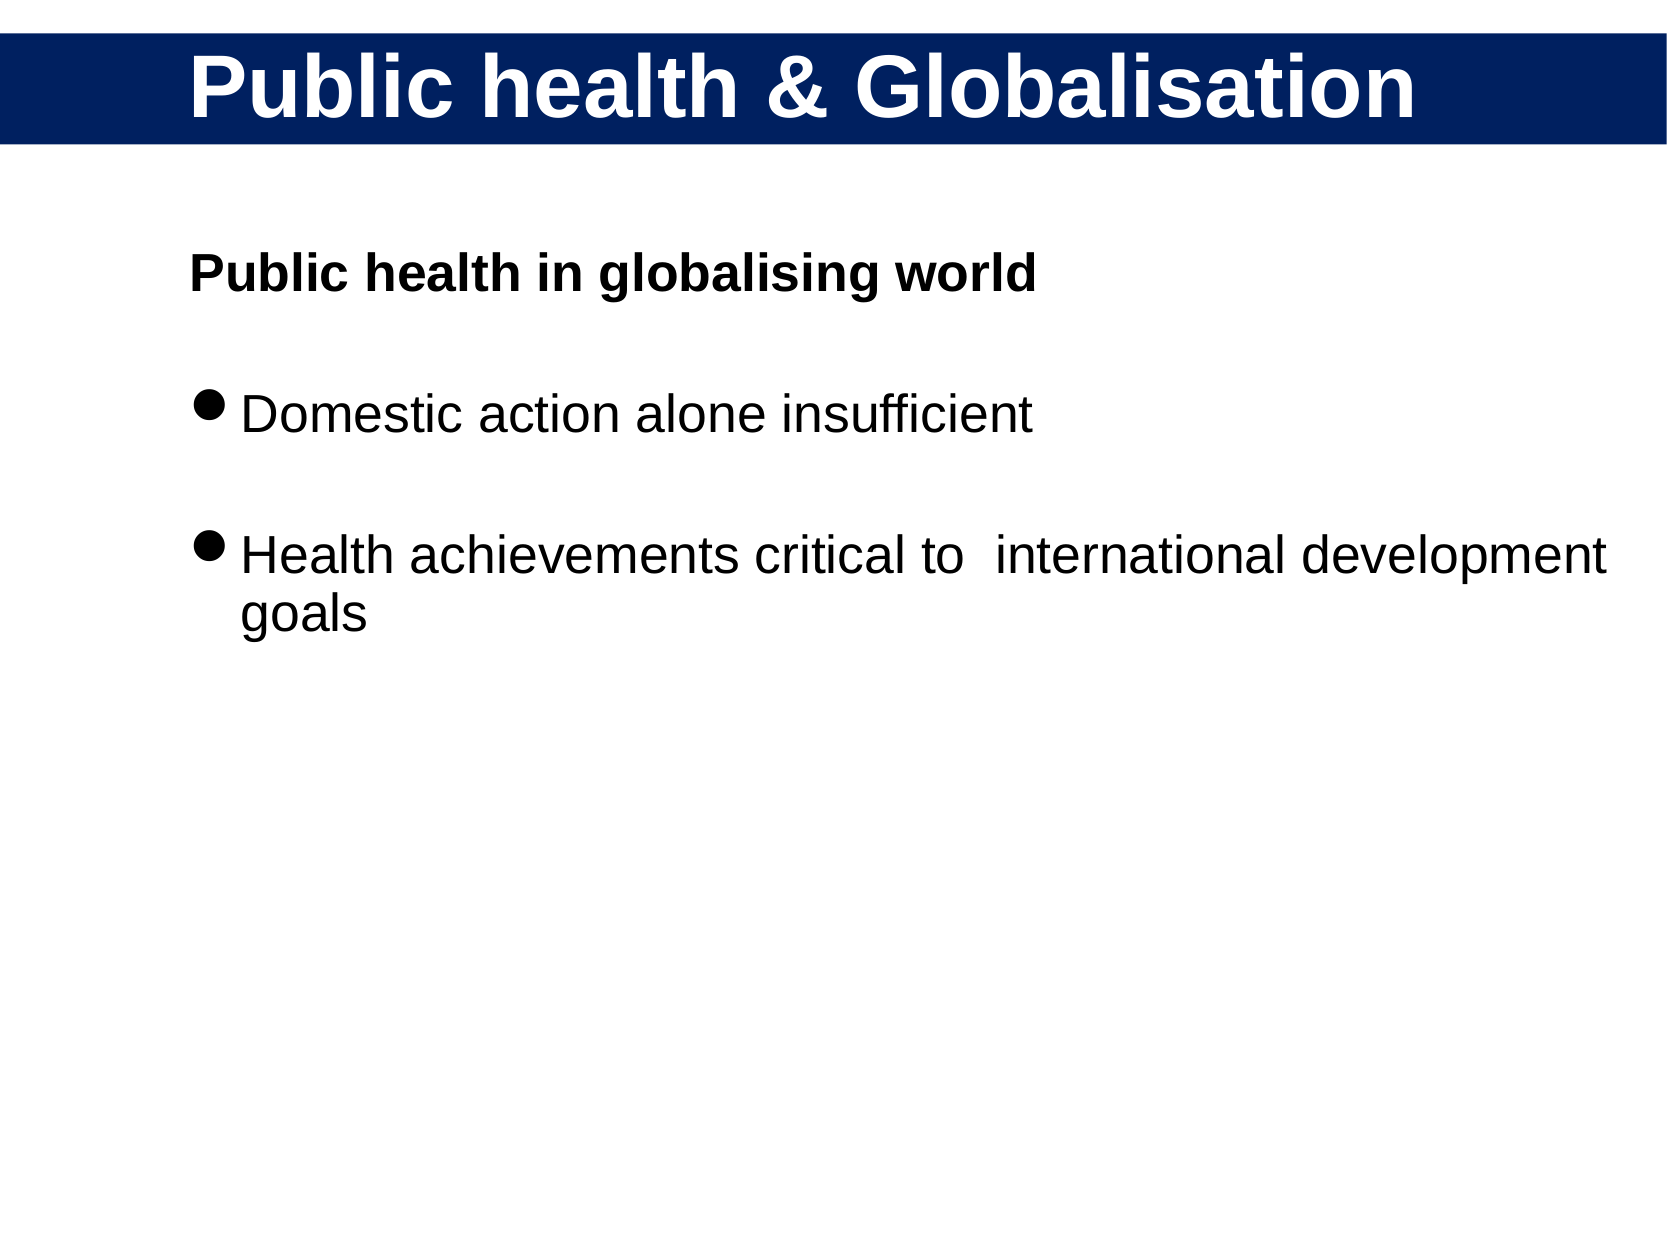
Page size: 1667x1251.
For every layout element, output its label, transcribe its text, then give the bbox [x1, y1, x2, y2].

title Public health & Globalisation [0, 33, 1667, 145]
list Public health in globalising world Domestic action alone insufficient Health achievements critical to international development goals [159, 237, 1667, 651]
